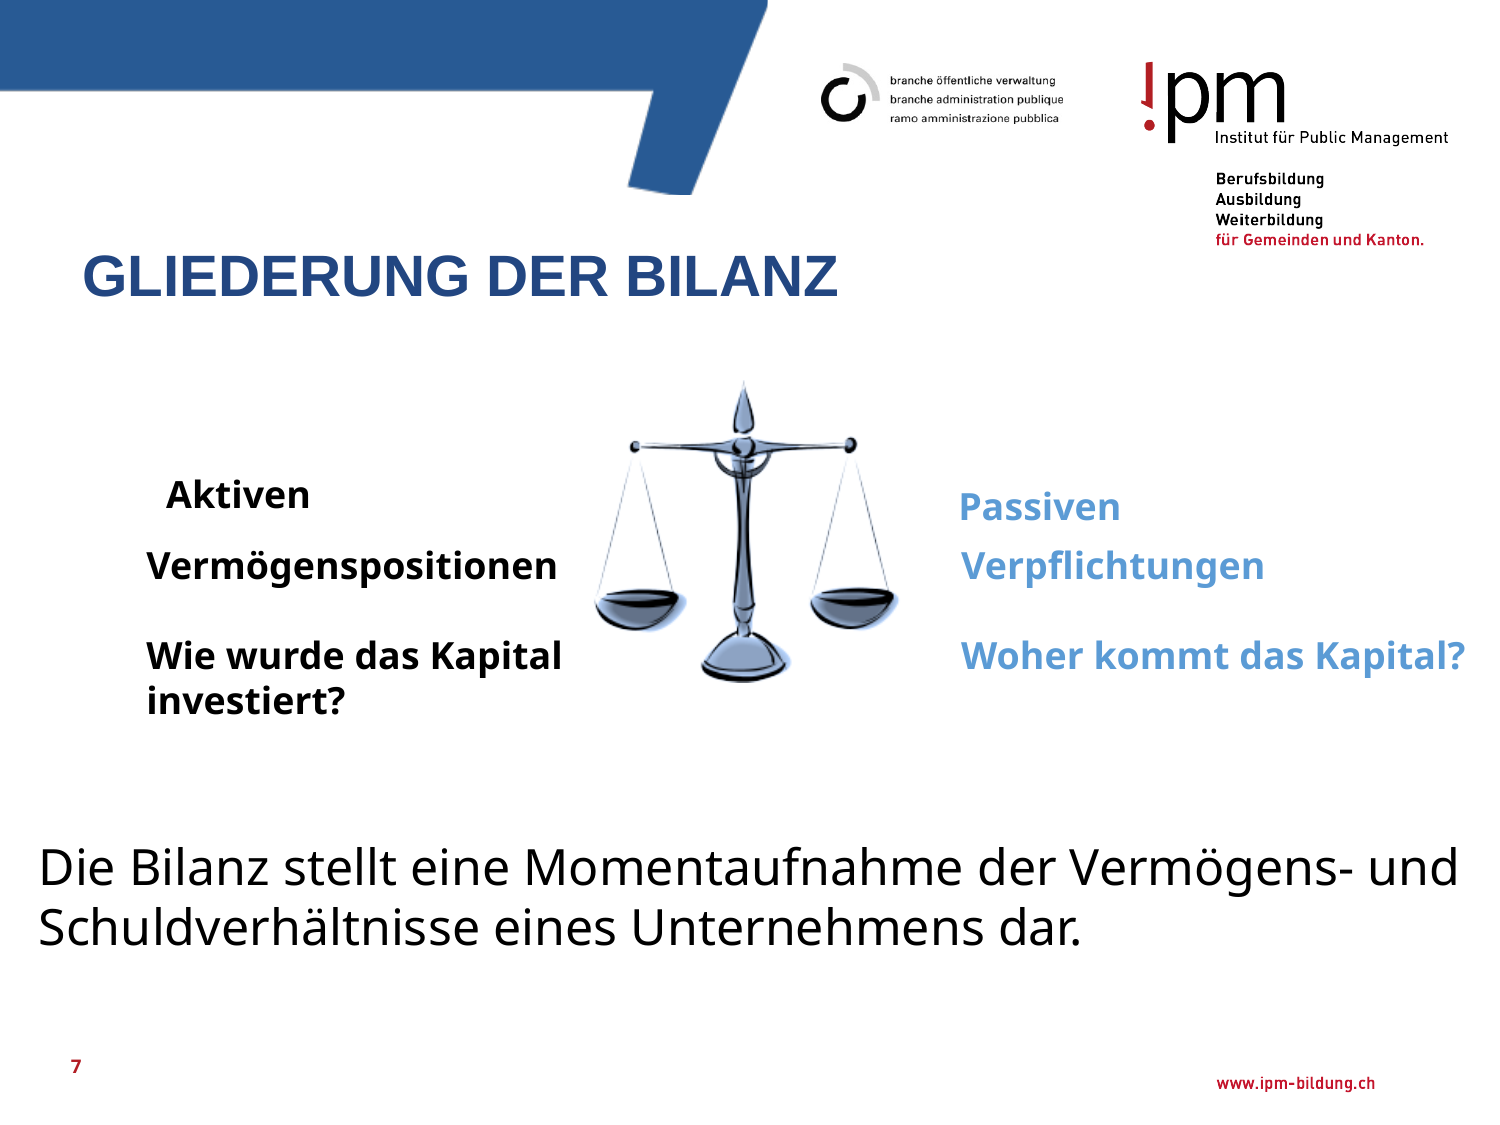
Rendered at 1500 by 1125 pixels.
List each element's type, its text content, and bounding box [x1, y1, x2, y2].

picture [1136, 57, 1453, 250]
text_box Verpflichtungen Woher kommt das Kapital? [946, 534, 1481, 685]
slide_number 7 [70, 1037, 409, 1098]
picture [821, 63, 1063, 124]
title Gliederung der Bilanz [67, 238, 1214, 381]
text_box Passiven [943, 475, 1137, 536]
text_box Vermögenspositionen Wie wurde das Kapital investiert? [131, 534, 578, 730]
text_box Die Bilanz stellt eine Momentaufnahme der Vermögens- und Schuldverhältnisse eines Unternehmens dar. [23, 827, 1477, 963]
picture [1213, 1074, 1376, 1094]
text_box Aktiven [151, 463, 326, 524]
picture [588, 380, 908, 683]
